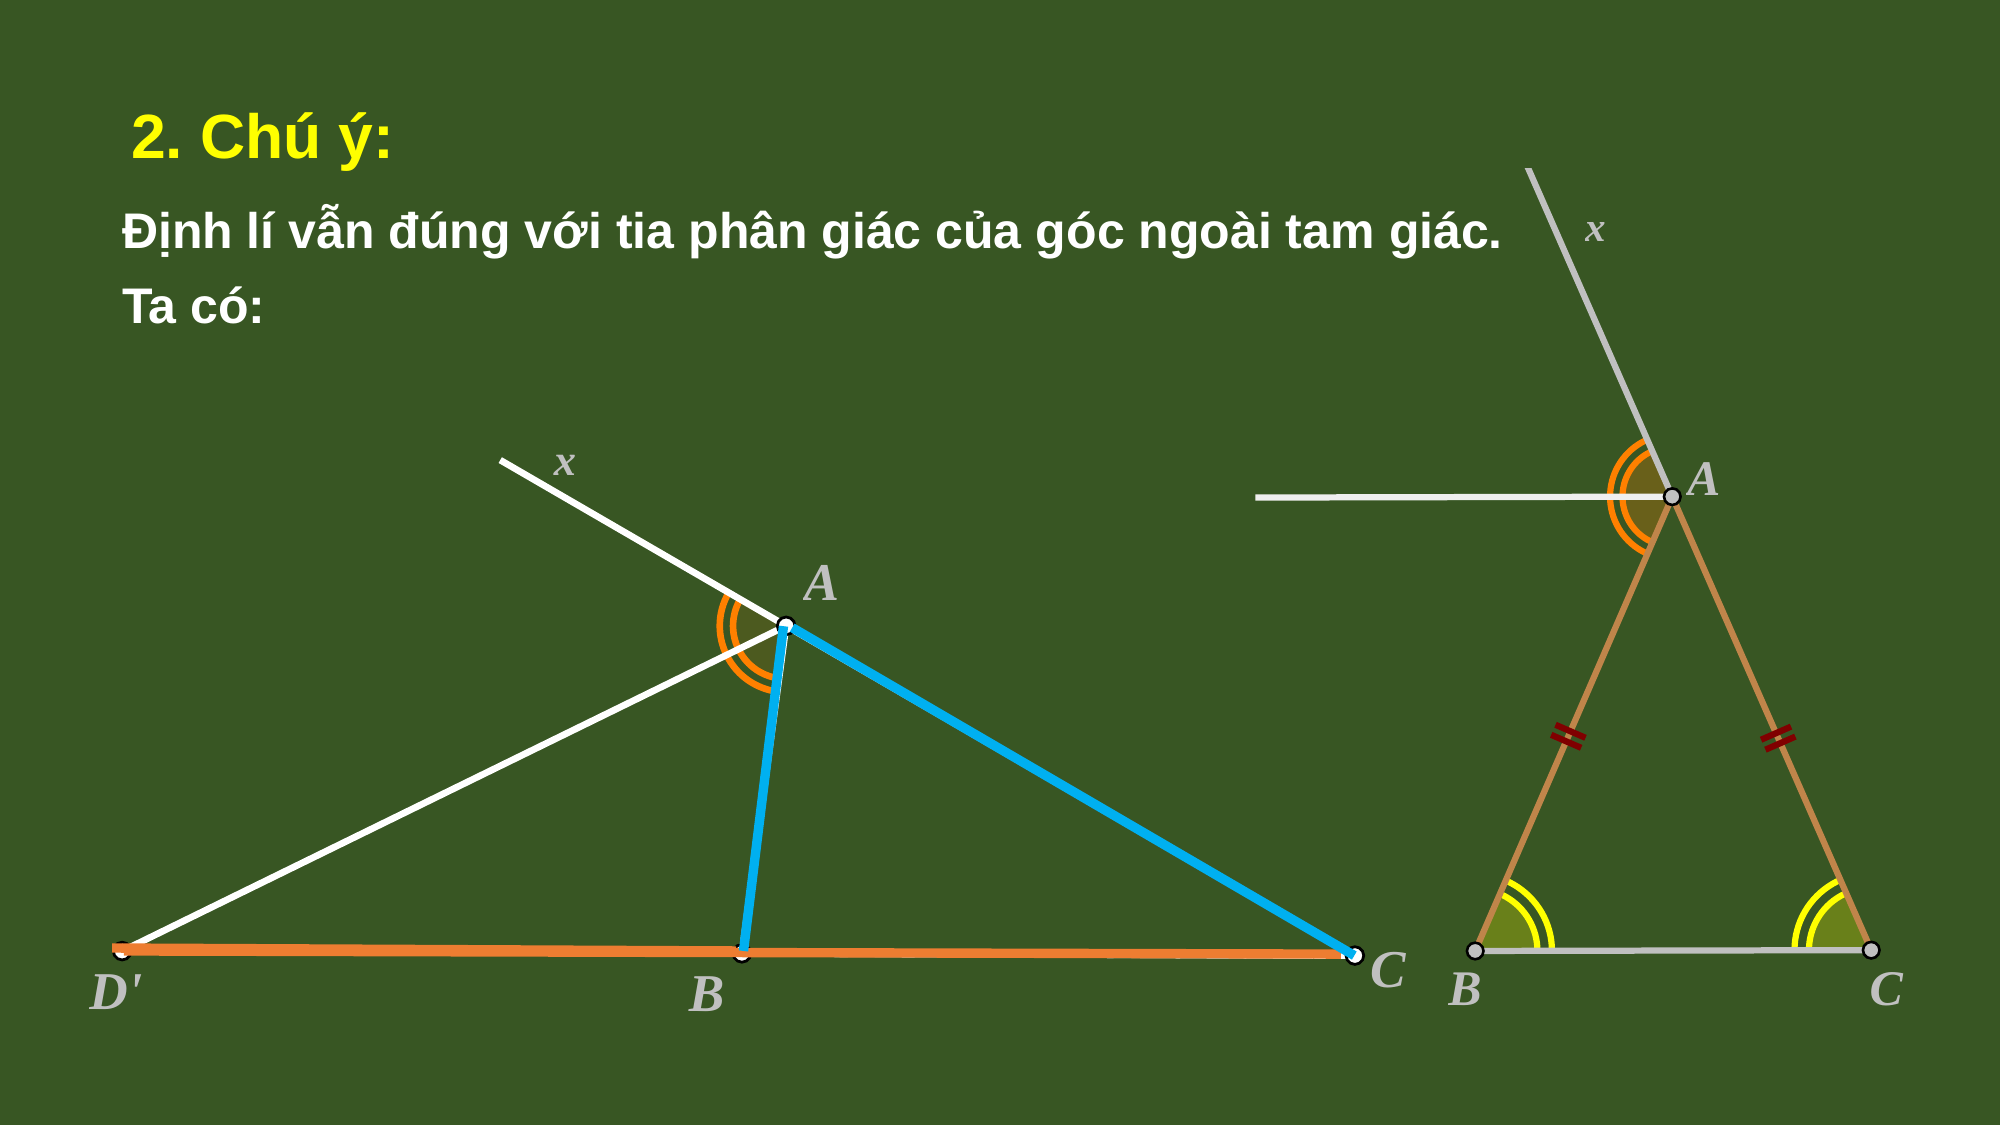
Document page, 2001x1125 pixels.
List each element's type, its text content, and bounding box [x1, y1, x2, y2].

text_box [123, 950, 792, 955]
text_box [792, 627, 1234, 956]
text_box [743, 626, 784, 951]
title 2. Chú ý: [116, 32, 1916, 220]
picture [66, 168, 1930, 1049]
